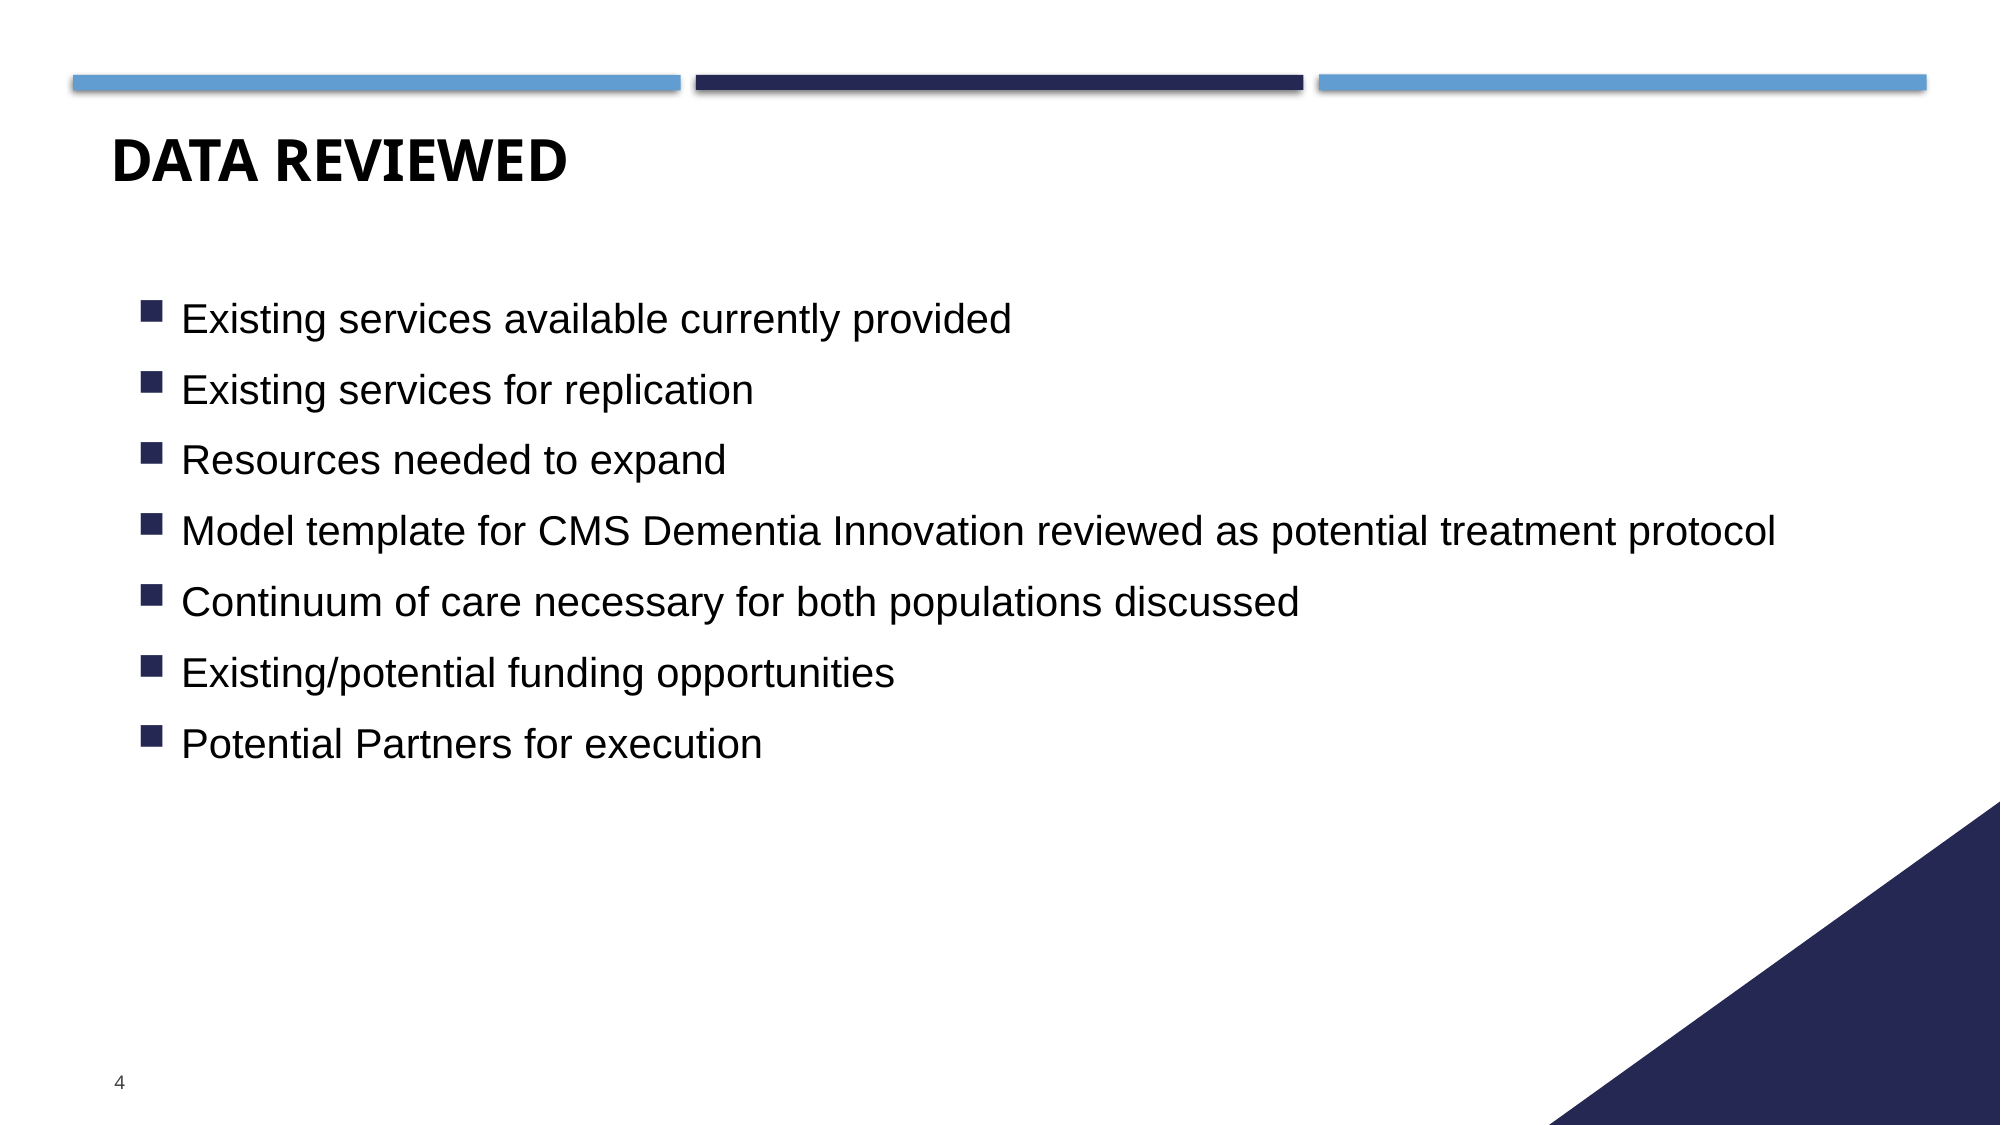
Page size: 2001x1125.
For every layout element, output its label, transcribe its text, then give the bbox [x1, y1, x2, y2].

title Data reviewed [95, 115, 1905, 311]
list Existing services available currently provided Existing services for replication Resources needed to expand Model template for CMS Dementia Innovation reviewed as potential treatment protocol Continuum of care necessary for both populations discussed Existing/potential funding opportunities Potential Partners for execution [18, 213, 2000, 789]
slide_number 4 [99, 1053, 273, 1114]
